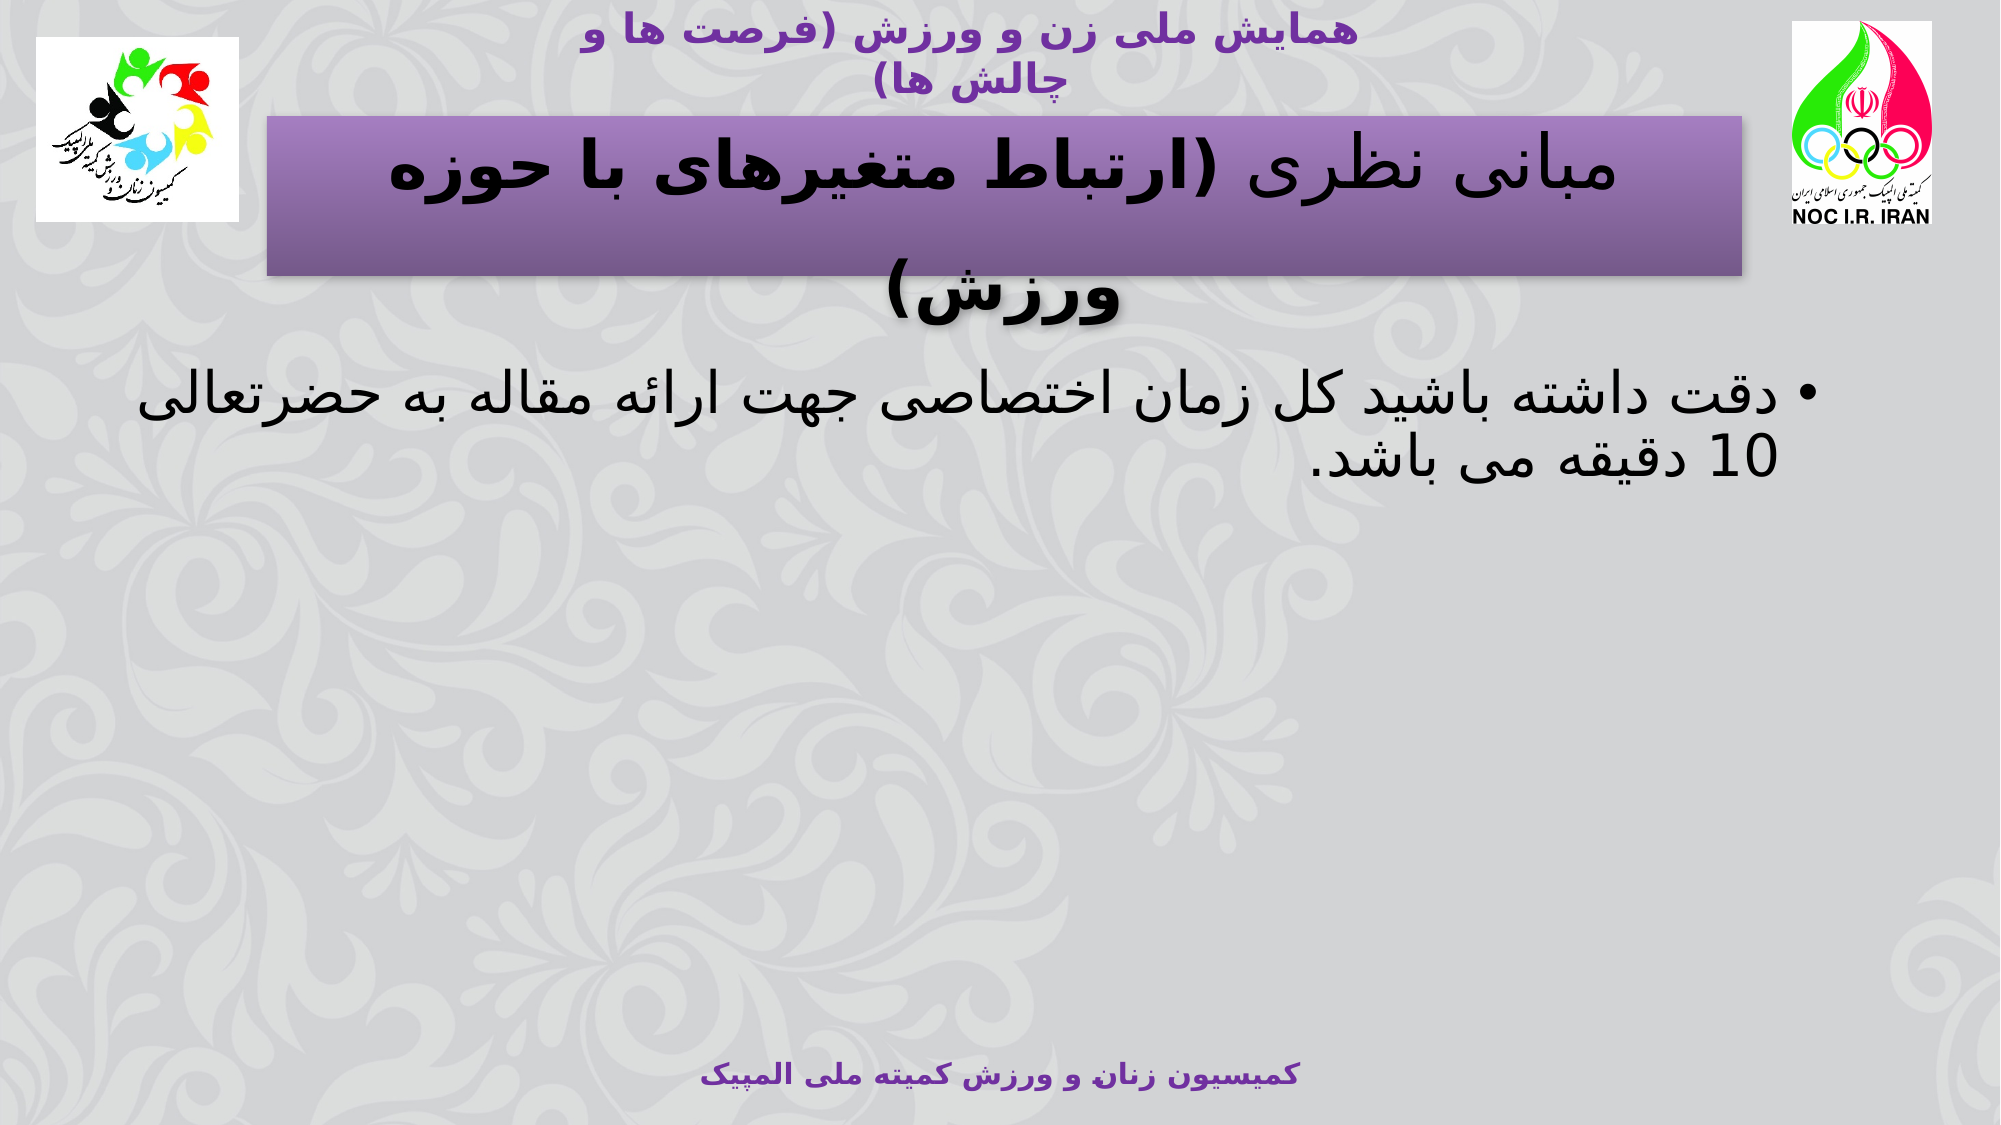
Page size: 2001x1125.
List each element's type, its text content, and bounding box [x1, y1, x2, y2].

footer کمیسیون زنان و ورزش کمیته ملی المپیک [662, 1042, 1338, 1103]
text_box همایش ملی زن و ورزش (فرصت ها و چالش ها) [522, 21, 1420, 82]
picture [0, 0, 2001, 1125]
list دقت داشته باشید کل زمان اختصاصی جهت ارائه مقاله به حضرتعالی 10 دقیقه می باشد. [108, 356, 1834, 850]
title مبانی نظری (ارتباط متغیرهای با حوزه ورزش) [266, 116, 1742, 276]
